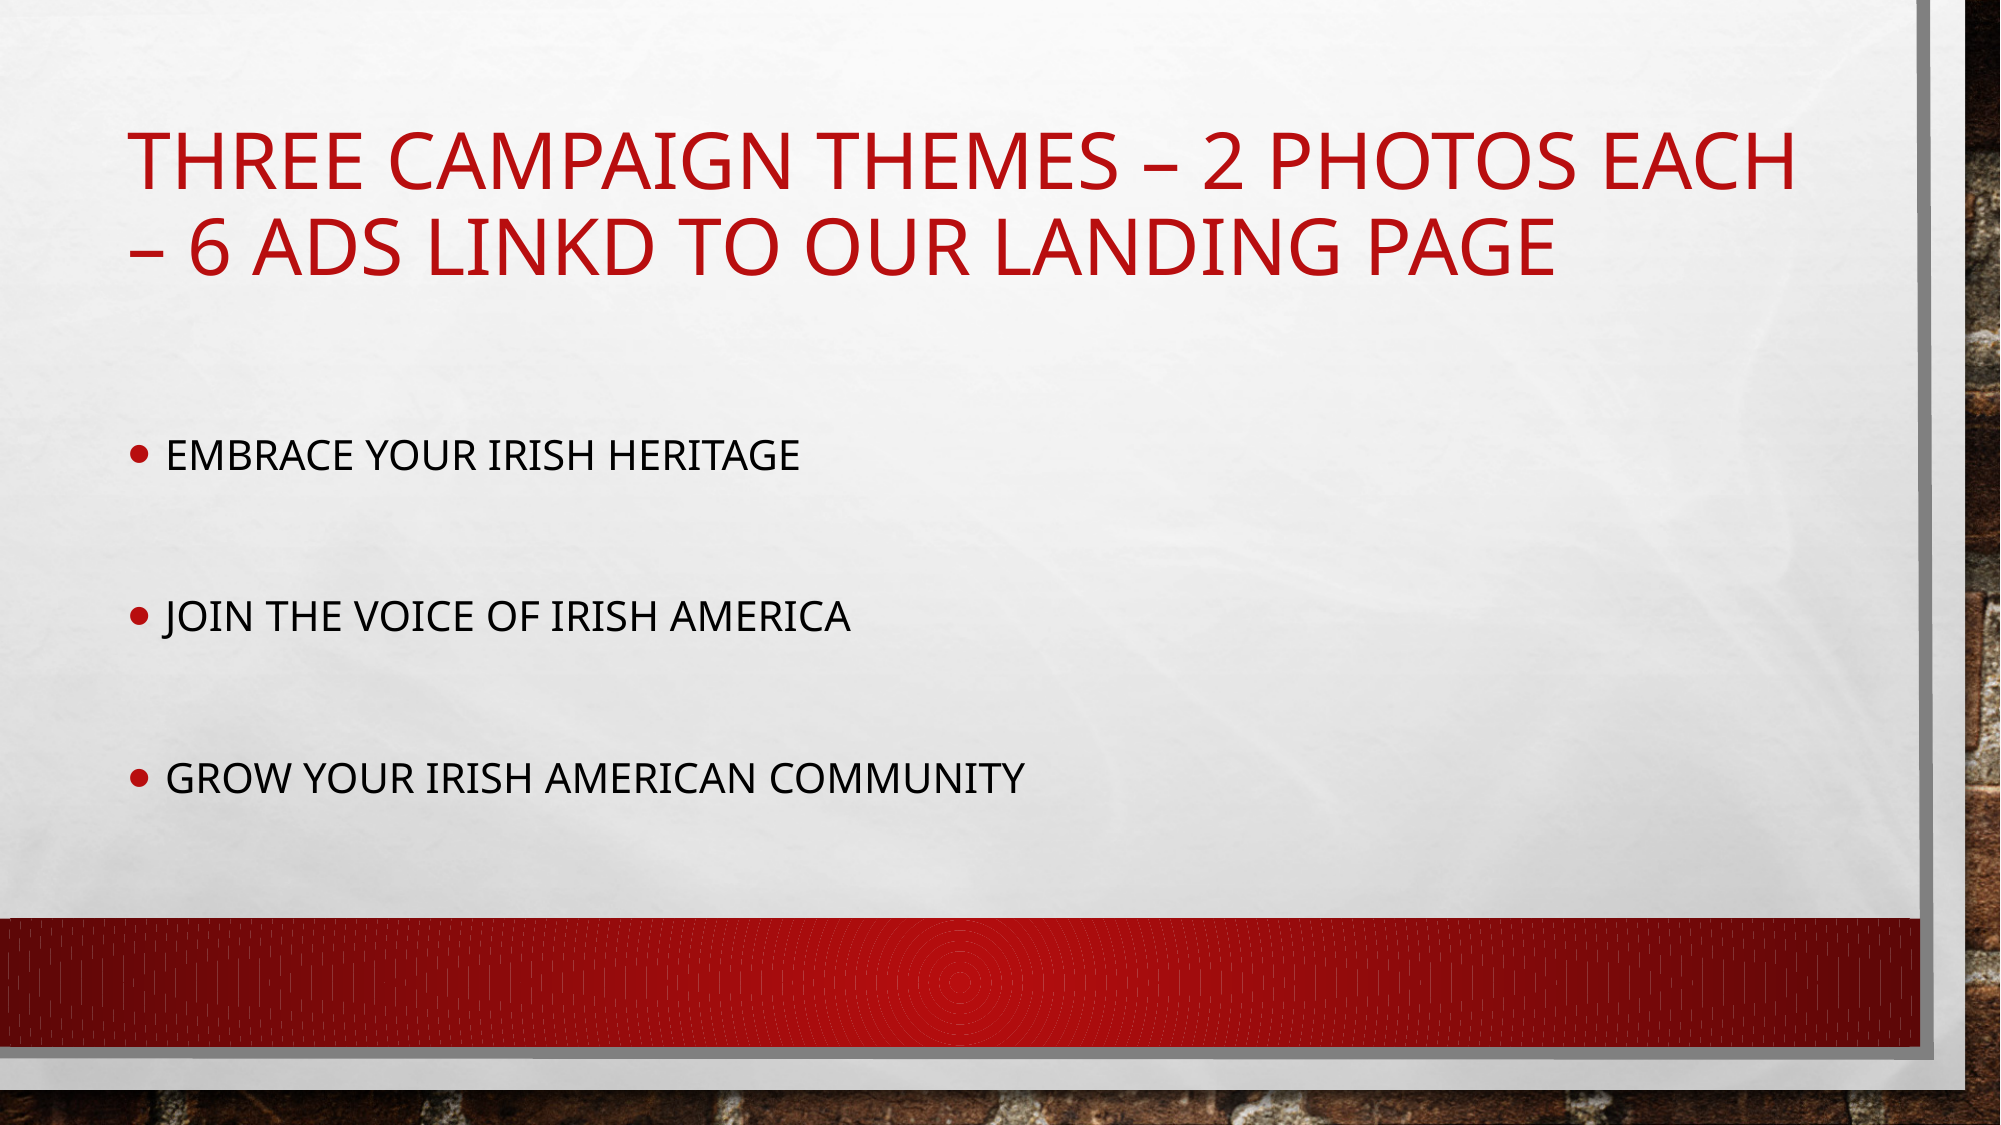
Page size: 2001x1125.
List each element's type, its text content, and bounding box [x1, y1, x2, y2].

picture [0, 0, 2000, 1125]
title Three Campaign Themes – 2 photos each – 6 ads linkd to our landing page [112, 112, 1818, 302]
list Embrace your Irish heritage Join the voice of Irish America Grow your Irish American Community [112, 338, 1818, 882]
